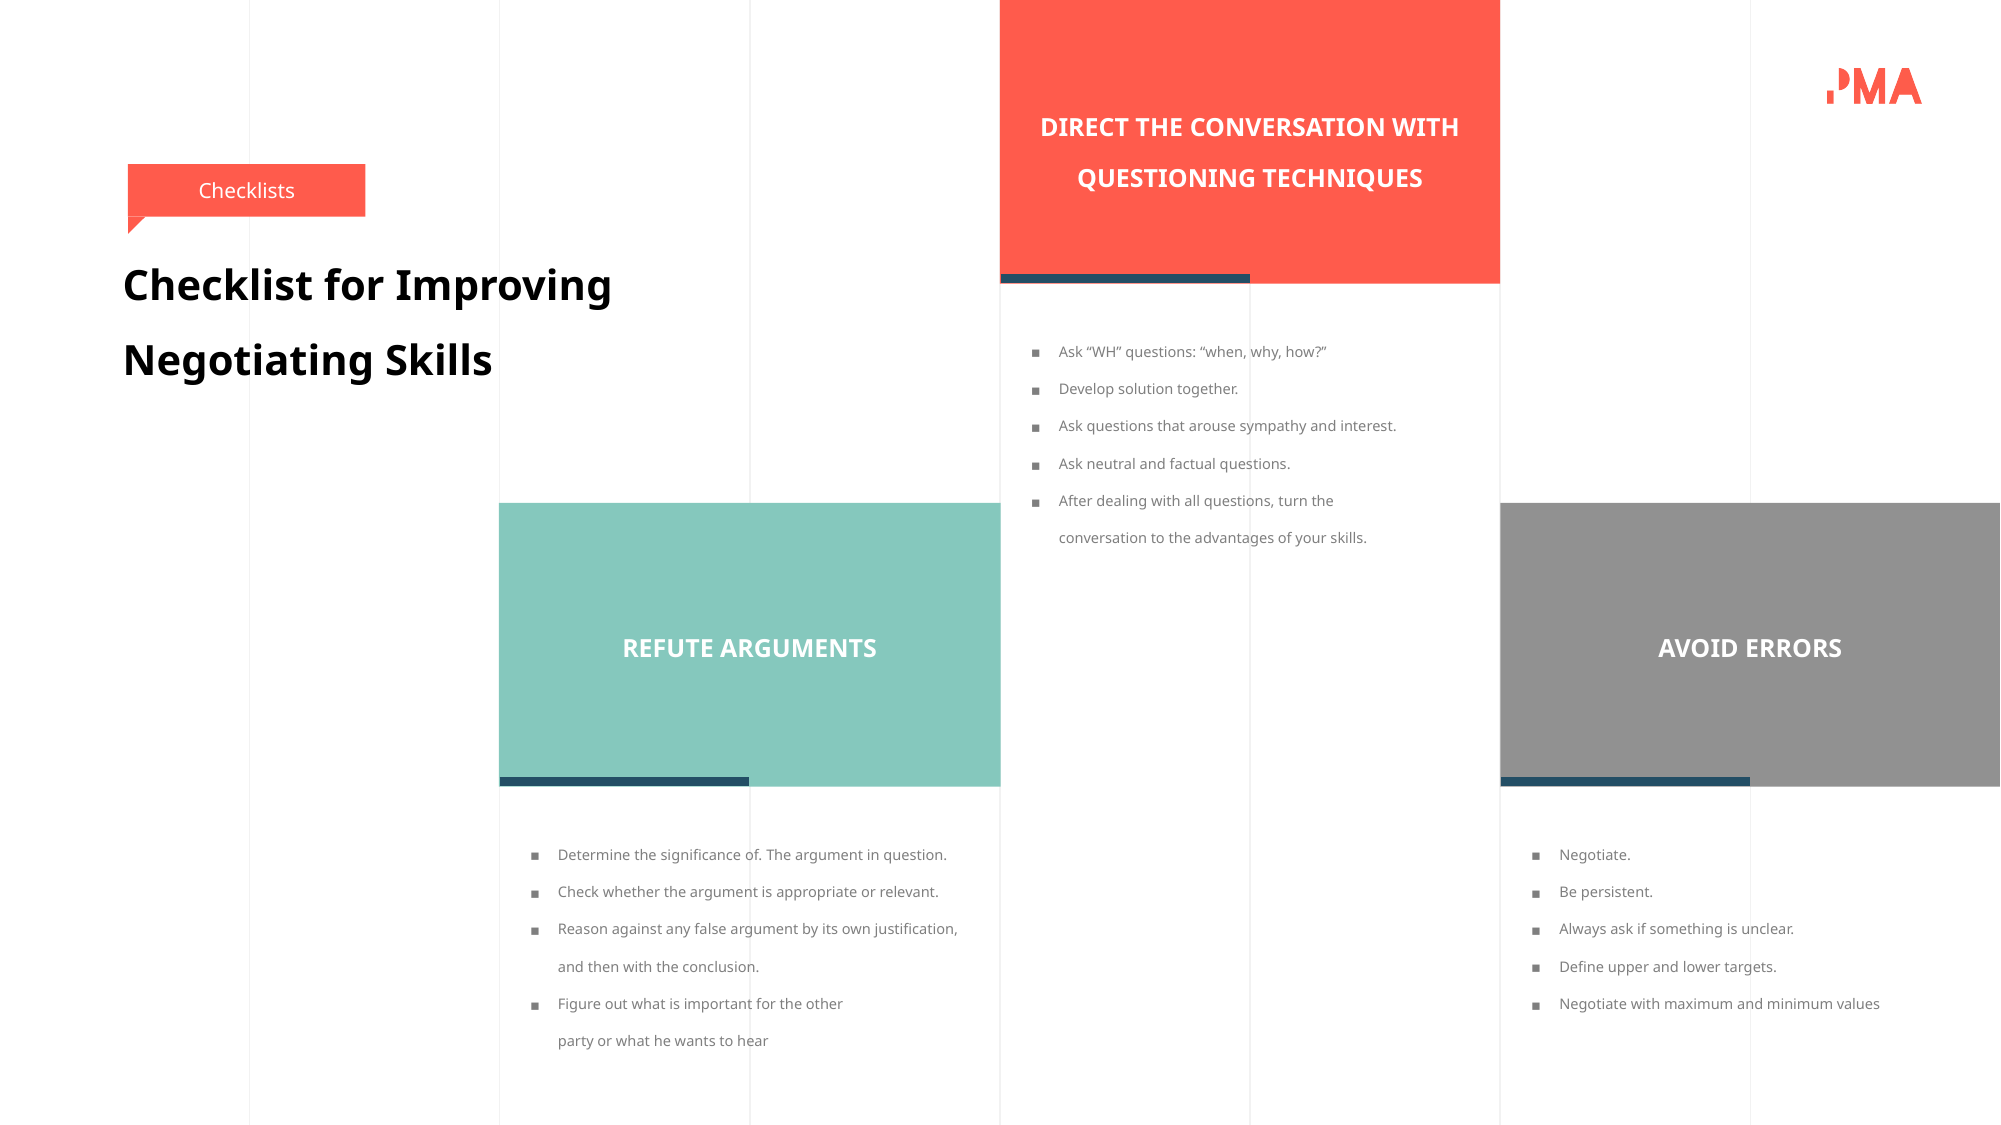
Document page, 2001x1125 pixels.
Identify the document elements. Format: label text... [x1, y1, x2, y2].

picture [1822, 63, 1925, 106]
text_box Negotiate. Be persistent. Always ask if something is unclear. Define upper and lower targets. Negotiate with maximum and minimum values [1754, 825, 1902, 1013]
text_box AVOID ERRORS [1754, 502, 2000, 787]
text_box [127, 163, 366, 235]
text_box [249, 0, 1751, 1125]
text_box Checklist for Improving Negotiating Skills [122, 241, 244, 375]
